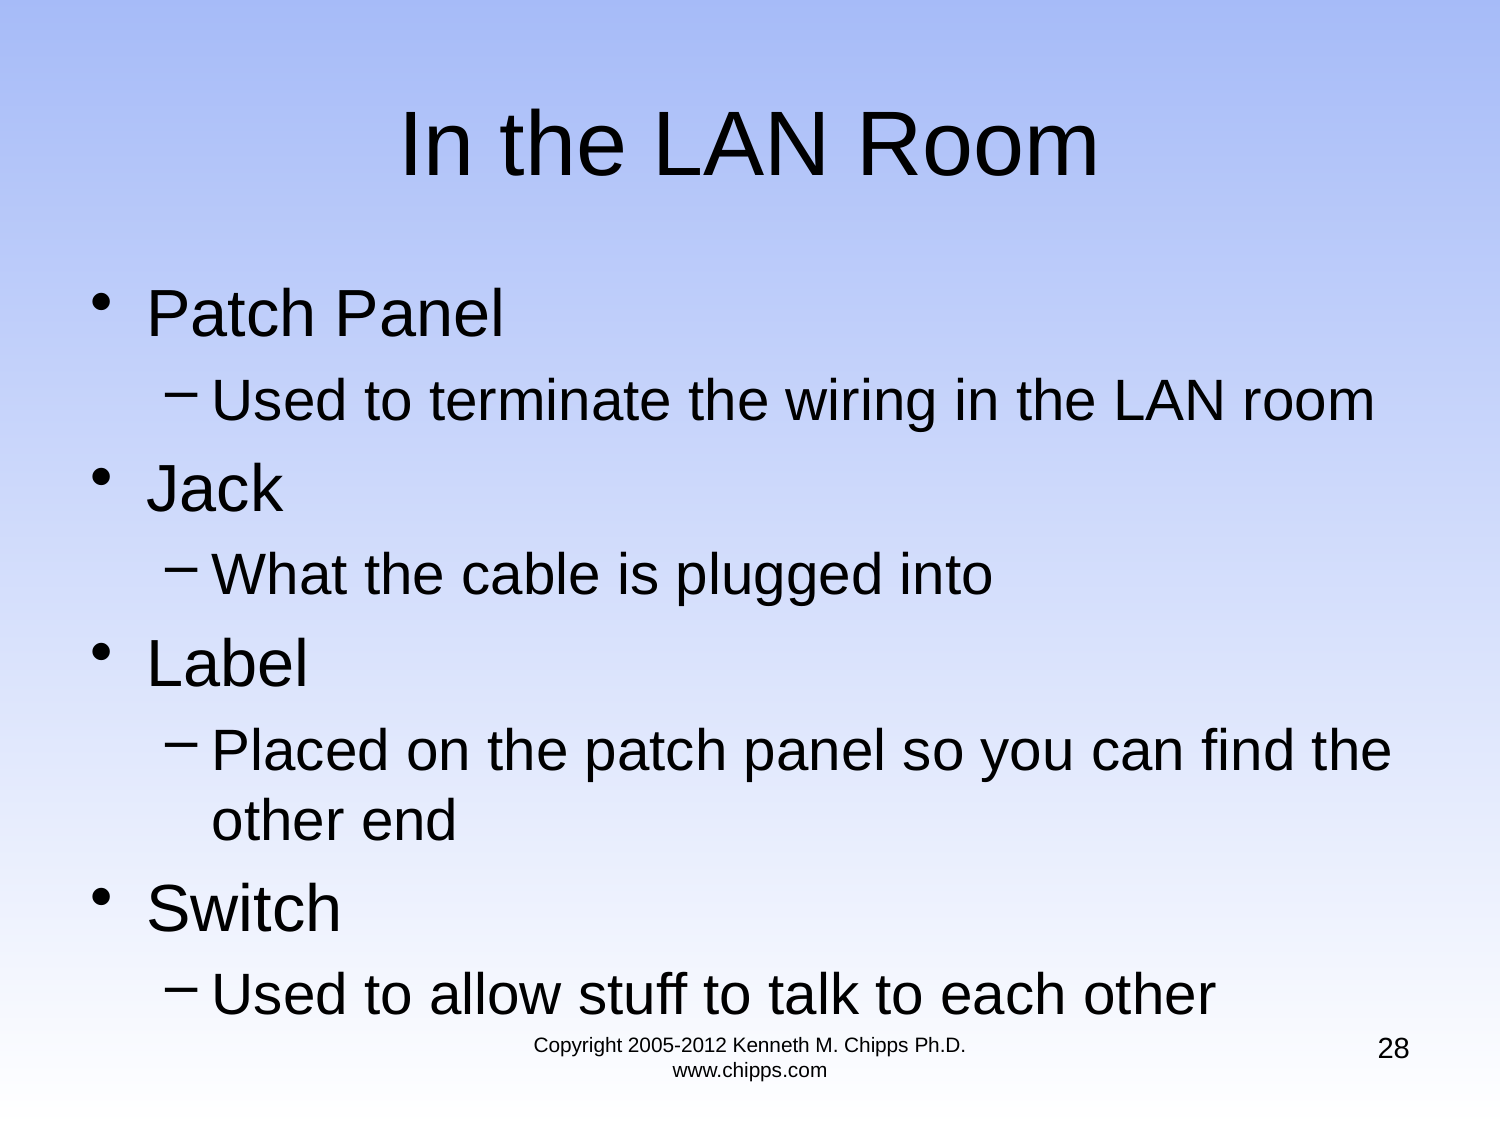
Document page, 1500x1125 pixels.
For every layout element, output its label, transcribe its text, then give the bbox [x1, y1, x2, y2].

list Patch Panel Used to terminate the wiring in the LAN room Jack What the cable is plugged into Label Placed on the patch panel so you can find the other end Switch Used to allow stuff to talk to each other [75, 262, 1425, 1005]
slide_number 28 [1074, 1021, 1426, 1101]
title In the LAN Room [75, 45, 1425, 233]
footer Copyright 2005-2012 Kenneth M. Chipps Ph.D. www.chipps.com [449, 1024, 1051, 1103]
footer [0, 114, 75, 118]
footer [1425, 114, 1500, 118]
